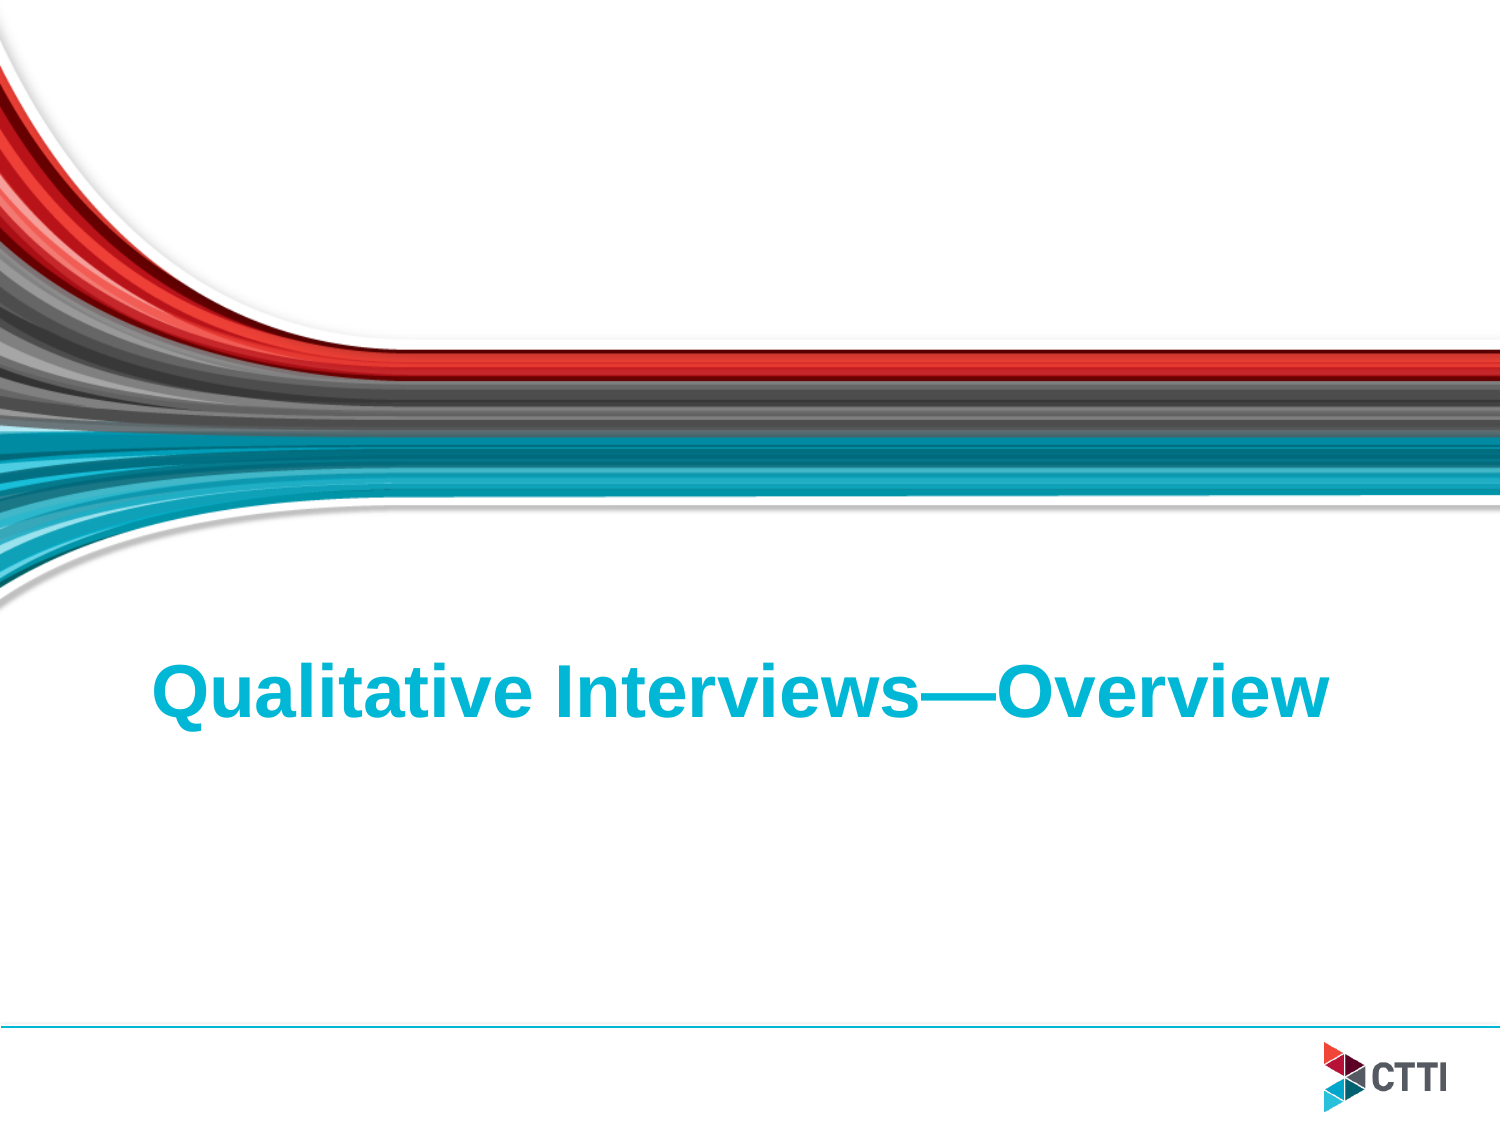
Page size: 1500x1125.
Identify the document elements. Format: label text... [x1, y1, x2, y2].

picture [0, 0, 1500, 618]
picture [1324, 1042, 1446, 1112]
title Qualitative Interviews—Overview [56, 647, 1446, 728]
